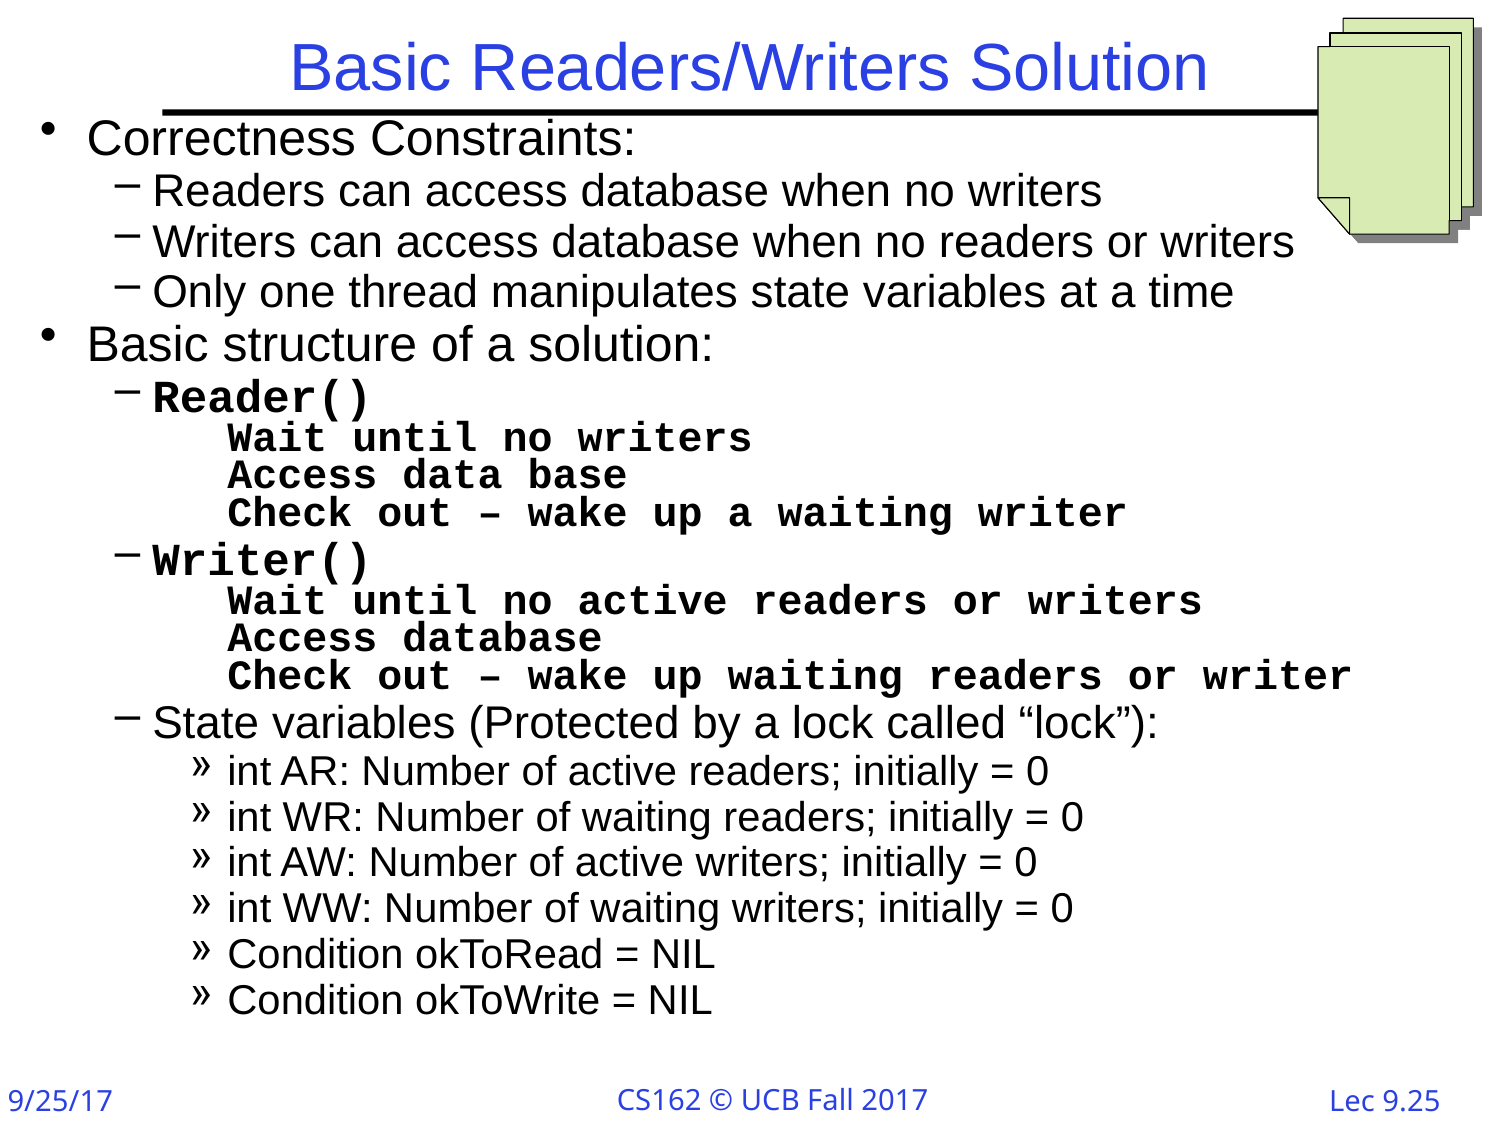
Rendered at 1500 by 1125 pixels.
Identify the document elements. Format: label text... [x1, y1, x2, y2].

title Basic Readers/Writers Solution [162, 24, 1307, 112]
picture [1312, 12, 1489, 251]
list Correctness Constraints: Readers can access database when no writers Writers can access database when no readers or writers Only one thread manipulates state variables at a time Basic structure of a solution: Reader() Wait until no writers Access data base Check out – wake up a waiting writer Writer() Wait until no active readers or writers Access database Check out – wake up waiting readers or writer State variables (Protected by a lock called “lock”): int AR: Number of active readers; initially = 0 int WR: Number of waiting readers; initially = 0 int AW: Number of active writers; initially = 0 int WW: Number of waiting writers; initially = 0 Condition okToRead = NIL Condition okToWrite = NIL [24, 112, 1450, 1113]
